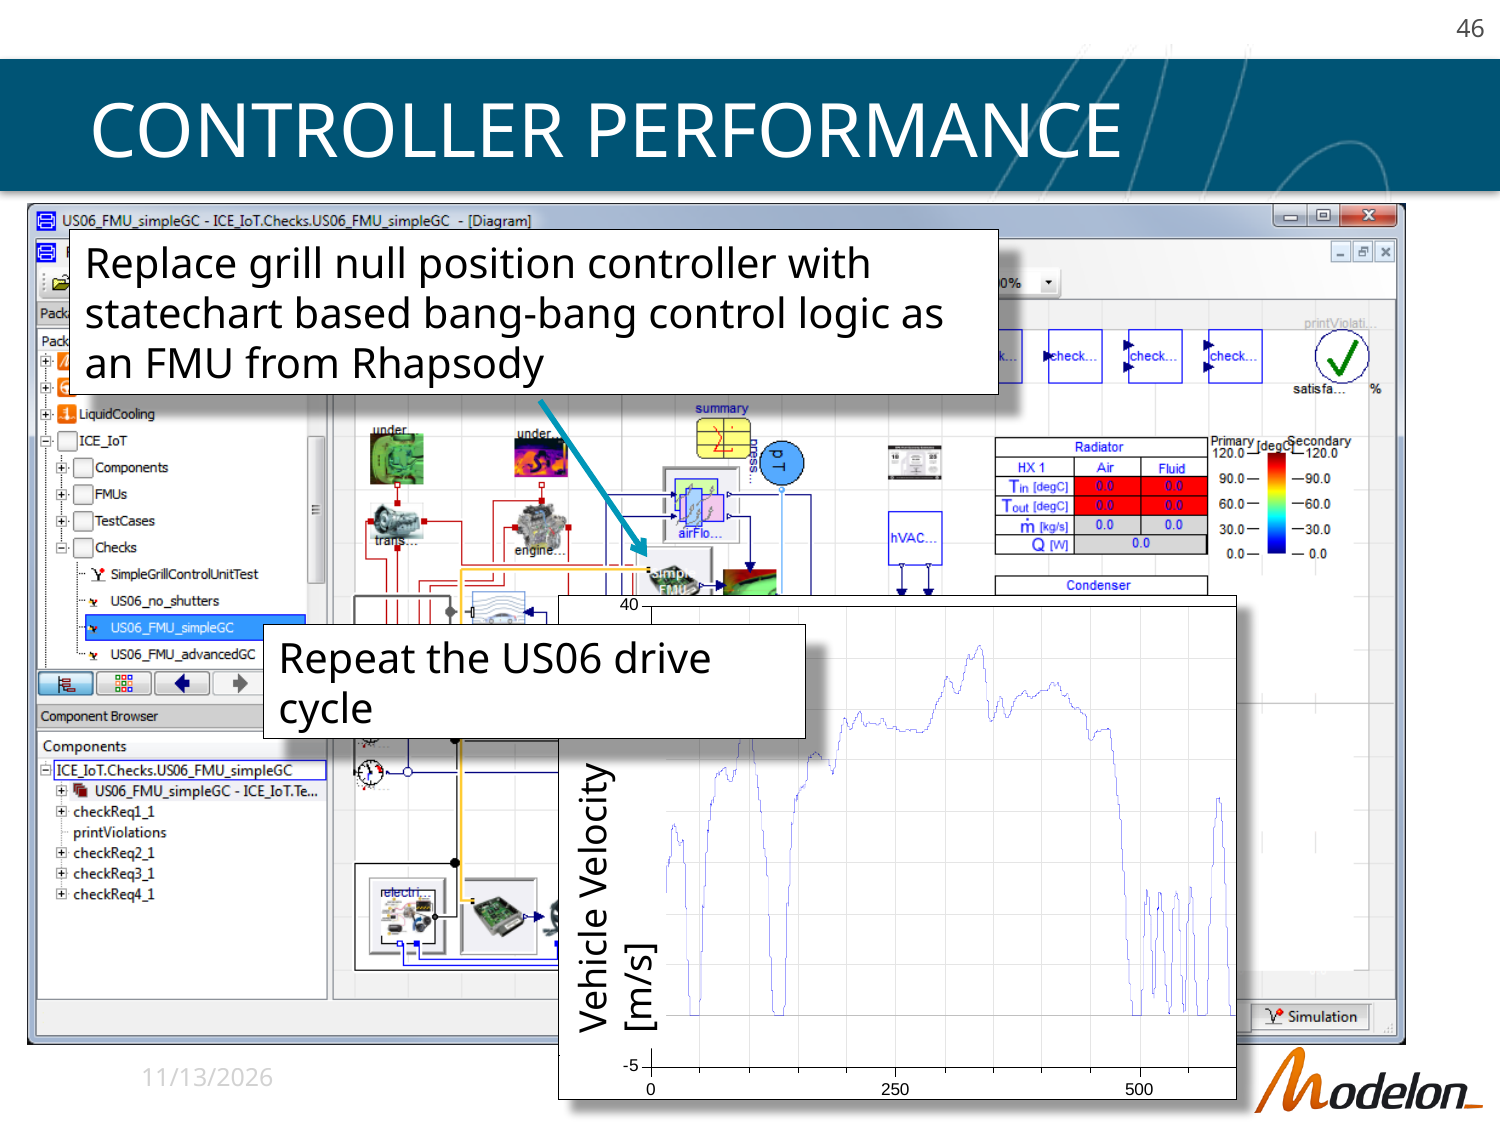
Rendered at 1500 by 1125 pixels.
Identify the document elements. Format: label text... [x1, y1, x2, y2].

picture [27, 203, 1406, 1101]
slide_number 46 [1371, 0, 1500, 60]
title Controller performance [75, 74, 1425, 180]
picture [1254, 1047, 1483, 1113]
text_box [539, 400, 648, 558]
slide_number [126, 1054, 444, 1109]
